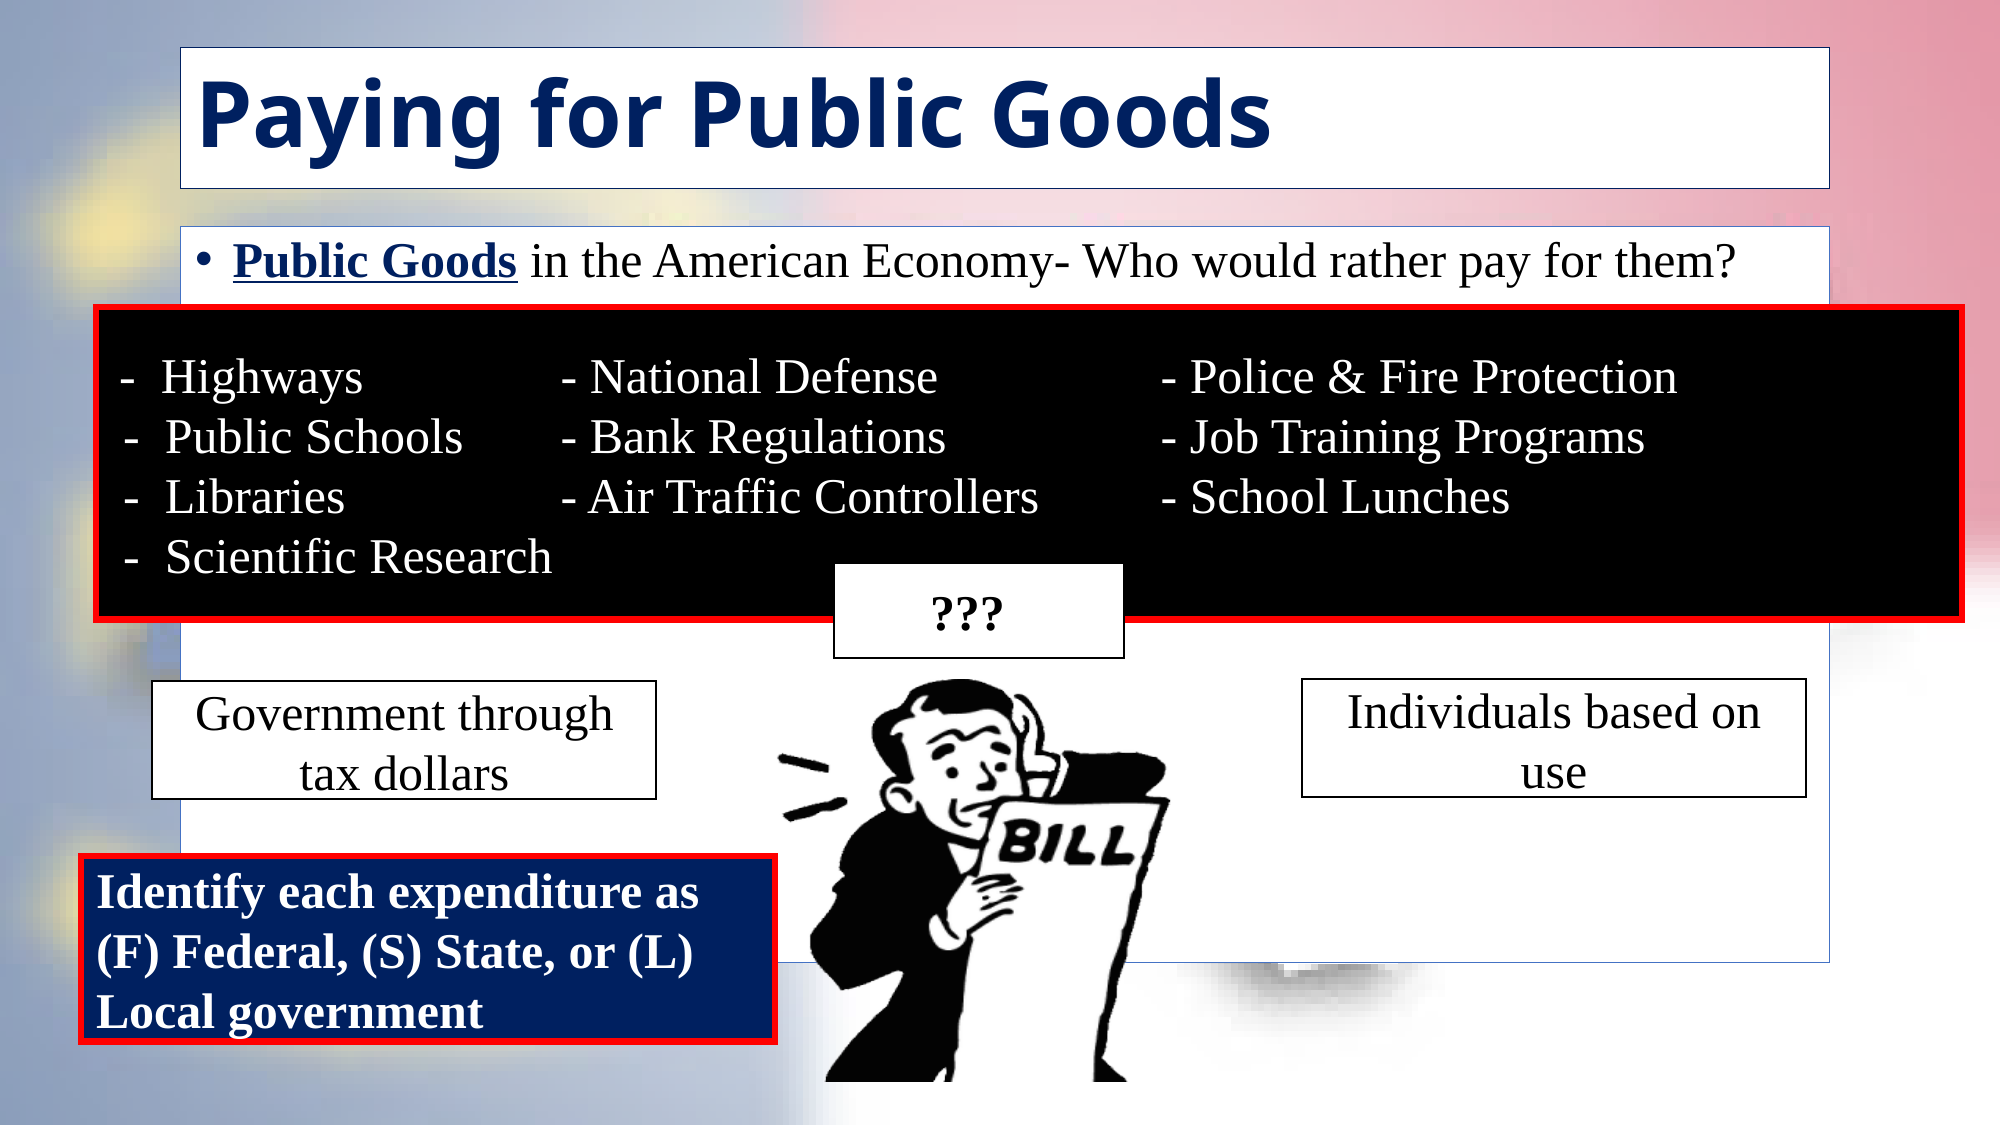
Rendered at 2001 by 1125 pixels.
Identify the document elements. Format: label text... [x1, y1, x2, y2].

list Public Goods in the American Economy- Who would rather pay for them? [180, 226, 1830, 306]
text_box ???? [833, 561, 1125, 659]
text_box Identify each expenditure as (F) Federal, (S) State, or (L) Local government [80, 855, 757, 1043]
list Public Goods in the American Economy- Who would rather pay for them? [180, 621, 1830, 963]
text_box - Highways - National Defense - Police & Fire Protection - Public Schools - Bank Regulations - Job Training Programs - Libraries - Air Traffic Controllers - School Lunches - Scientific Research [95, 306, 1963, 621]
picture [757, 678, 1227, 1082]
text_box Individuals based on use [1301, 678, 1807, 798]
text_box Government through tax dollars [151, 680, 657, 800]
title Paying for Public Goods [180, 47, 1830, 189]
